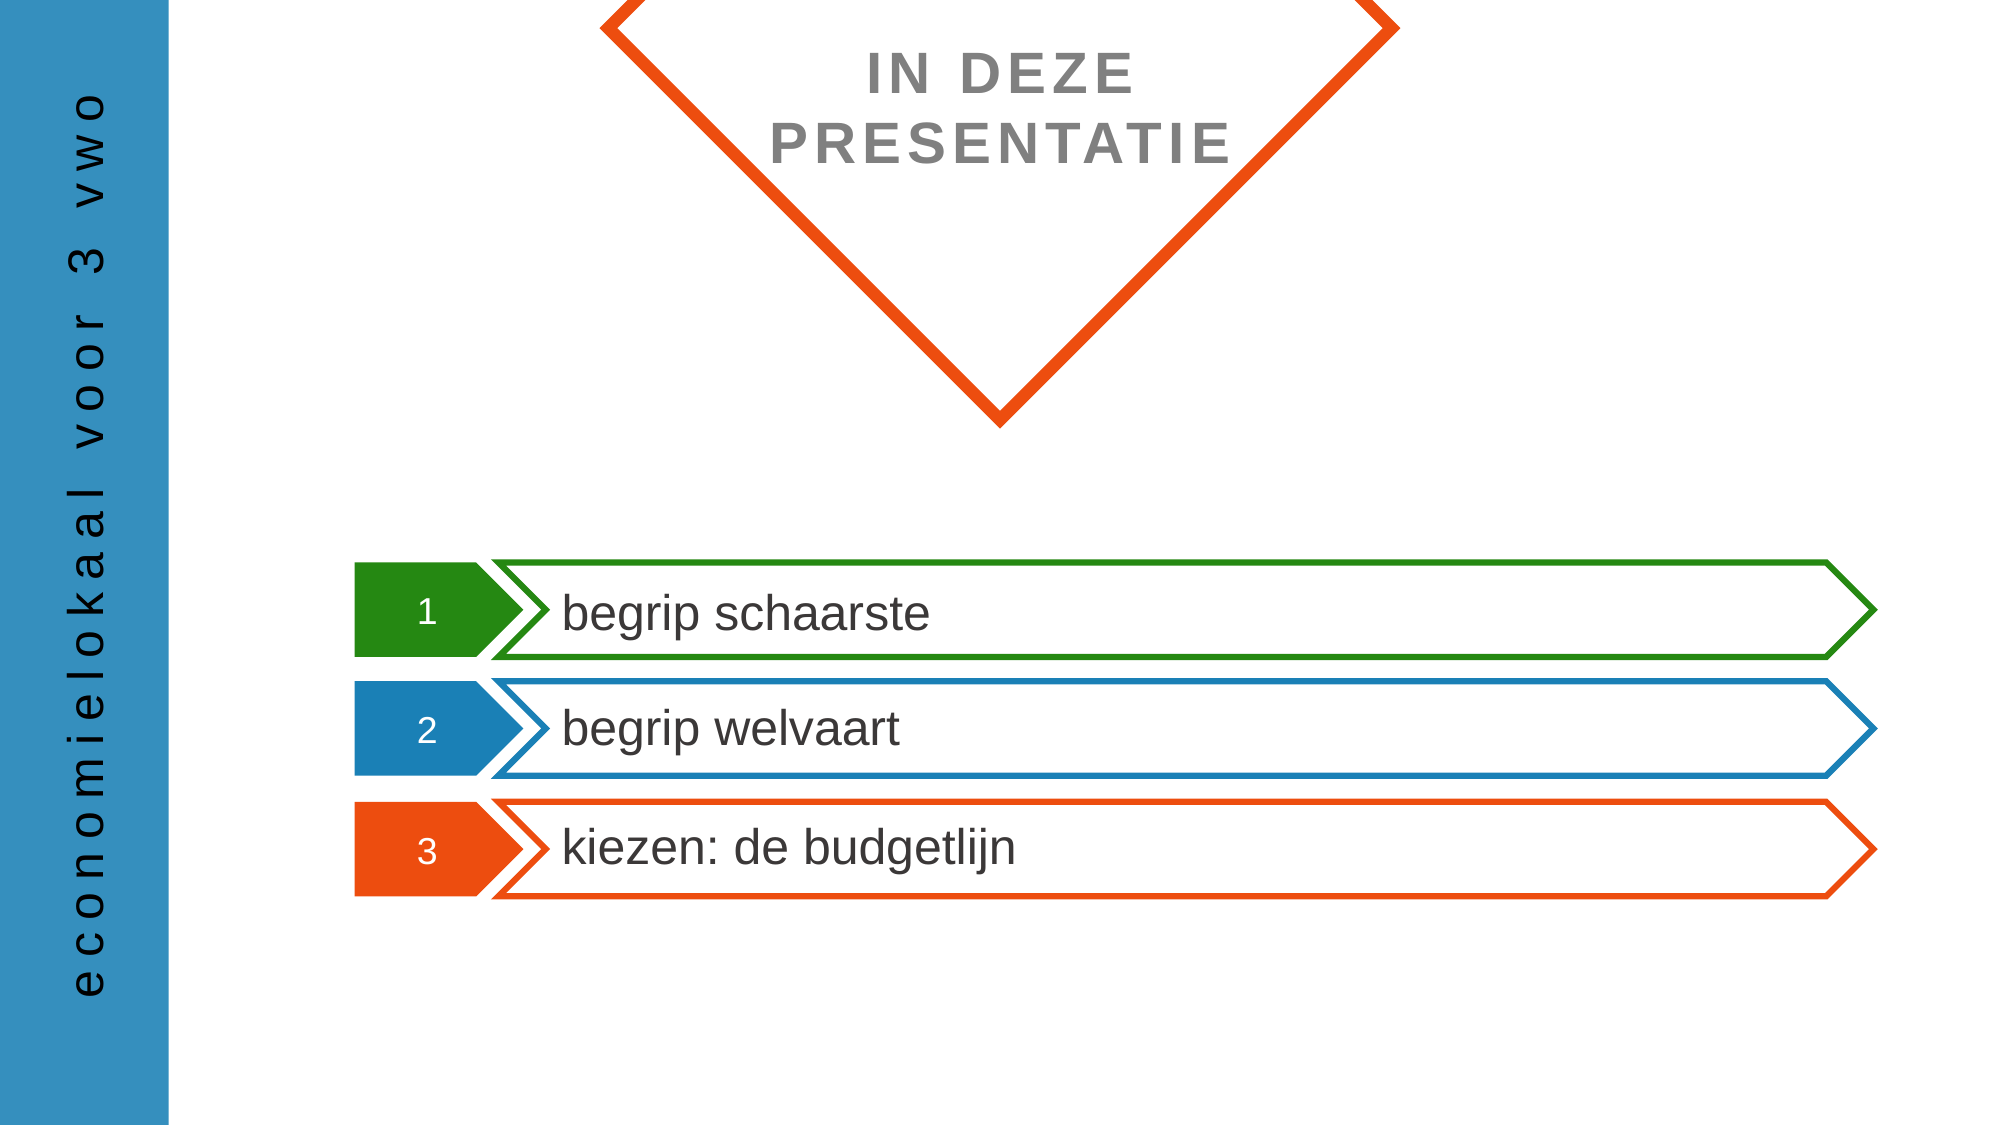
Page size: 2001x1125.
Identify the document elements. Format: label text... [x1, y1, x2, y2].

list kiezen: de budgetlijn [546, 814, 2000, 891]
list begrip schaarste [546, 579, 2000, 655]
list begrip welvaart [546, 694, 2000, 771]
